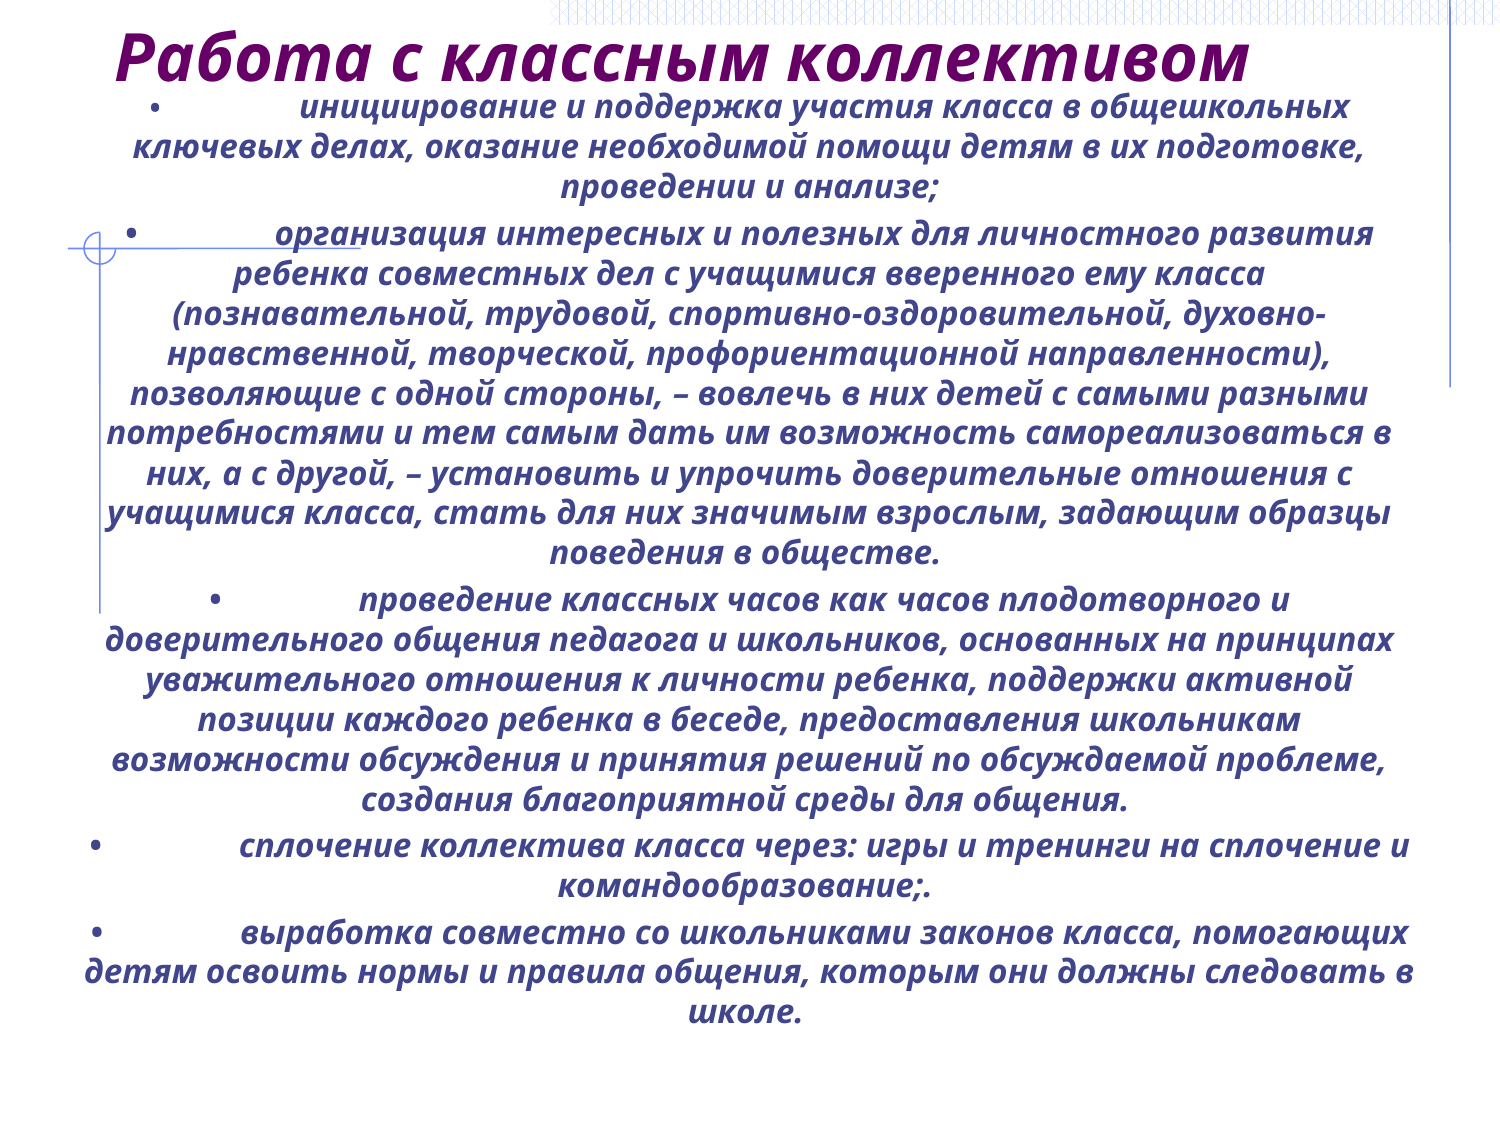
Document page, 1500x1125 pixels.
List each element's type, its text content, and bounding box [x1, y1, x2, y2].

title Работа с классным коллективом [99, 30, 1375, 78]
list • инициирование и поддержка участия класса в общешкольных ключевых делах, оказание необходимой помощи детям в их подготовке, проведении и анализе; • организация интересных и полезных для личностного развития ребенка совместных дел с учащимися вверенного ему класса (познавательной, трудовой, спортивно-оздоровительной, духовно-нравственной, творческой, профориентационной направленности), позволяющие с одной стороны, – вовлечь в них детей с самыми разными потребностями и тем самым дать им возможность самореализоваться в них, а с другой, – установить и упрочить доверительные отношения с учащимися класса, стать для них значимым взрослым, задающим образцы поведения в обществе. • проведение классных часов как часов плодотворного и доверительного общения педагога и школьников, основанных на принципах уважительного отношения к личности ребенка, поддержки активной позиции каждого ребенка в беседе, предоставления школьникам возможности обсуждения и принятия решений по обсуждаемой проблеме, создания благоприятной среды для общения. • сплочение коллектива класса через: игры и тренинги на сплочение и командообразование;. • выработка совместно со школьниками законов класса, помогающих детям освоить нормы и правила общения, которым они должны следовать в школе. [64, 78, 1436, 988]
